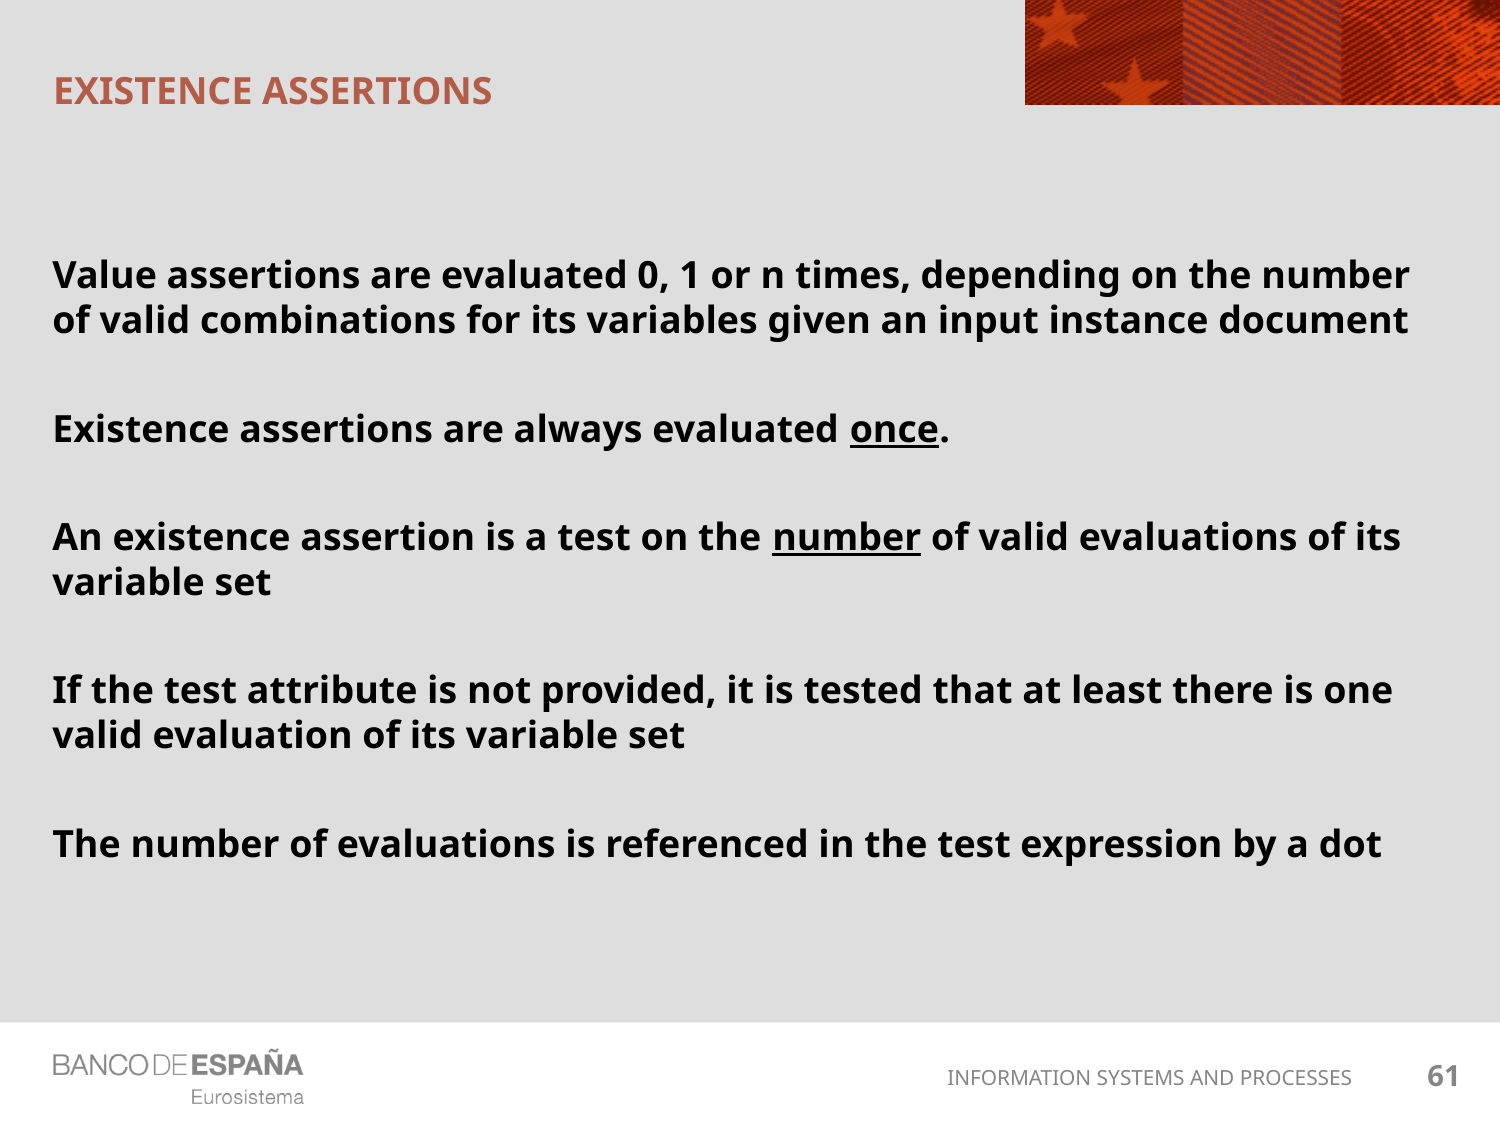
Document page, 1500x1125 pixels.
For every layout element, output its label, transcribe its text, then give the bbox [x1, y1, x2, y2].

title Existence assertions [37, 17, 1011, 162]
list Value assertions are evaluated 0, 1 or n times, depending on the number of valid combinations for its variables given an input instance document Existence assertions are always evaluated once. An existence assertion is a test on the number of valid evaluations of its variable set If the test attribute is not provided, it is tested that at least there is one valid evaluation of its variable set The number of evaluations is referenced in the test expression by a dot [36, 243, 1445, 993]
picture [53, 1048, 304, 1104]
slide_number 61 [1390, 1049, 1477, 1104]
picture [1025, 0, 1500, 105]
